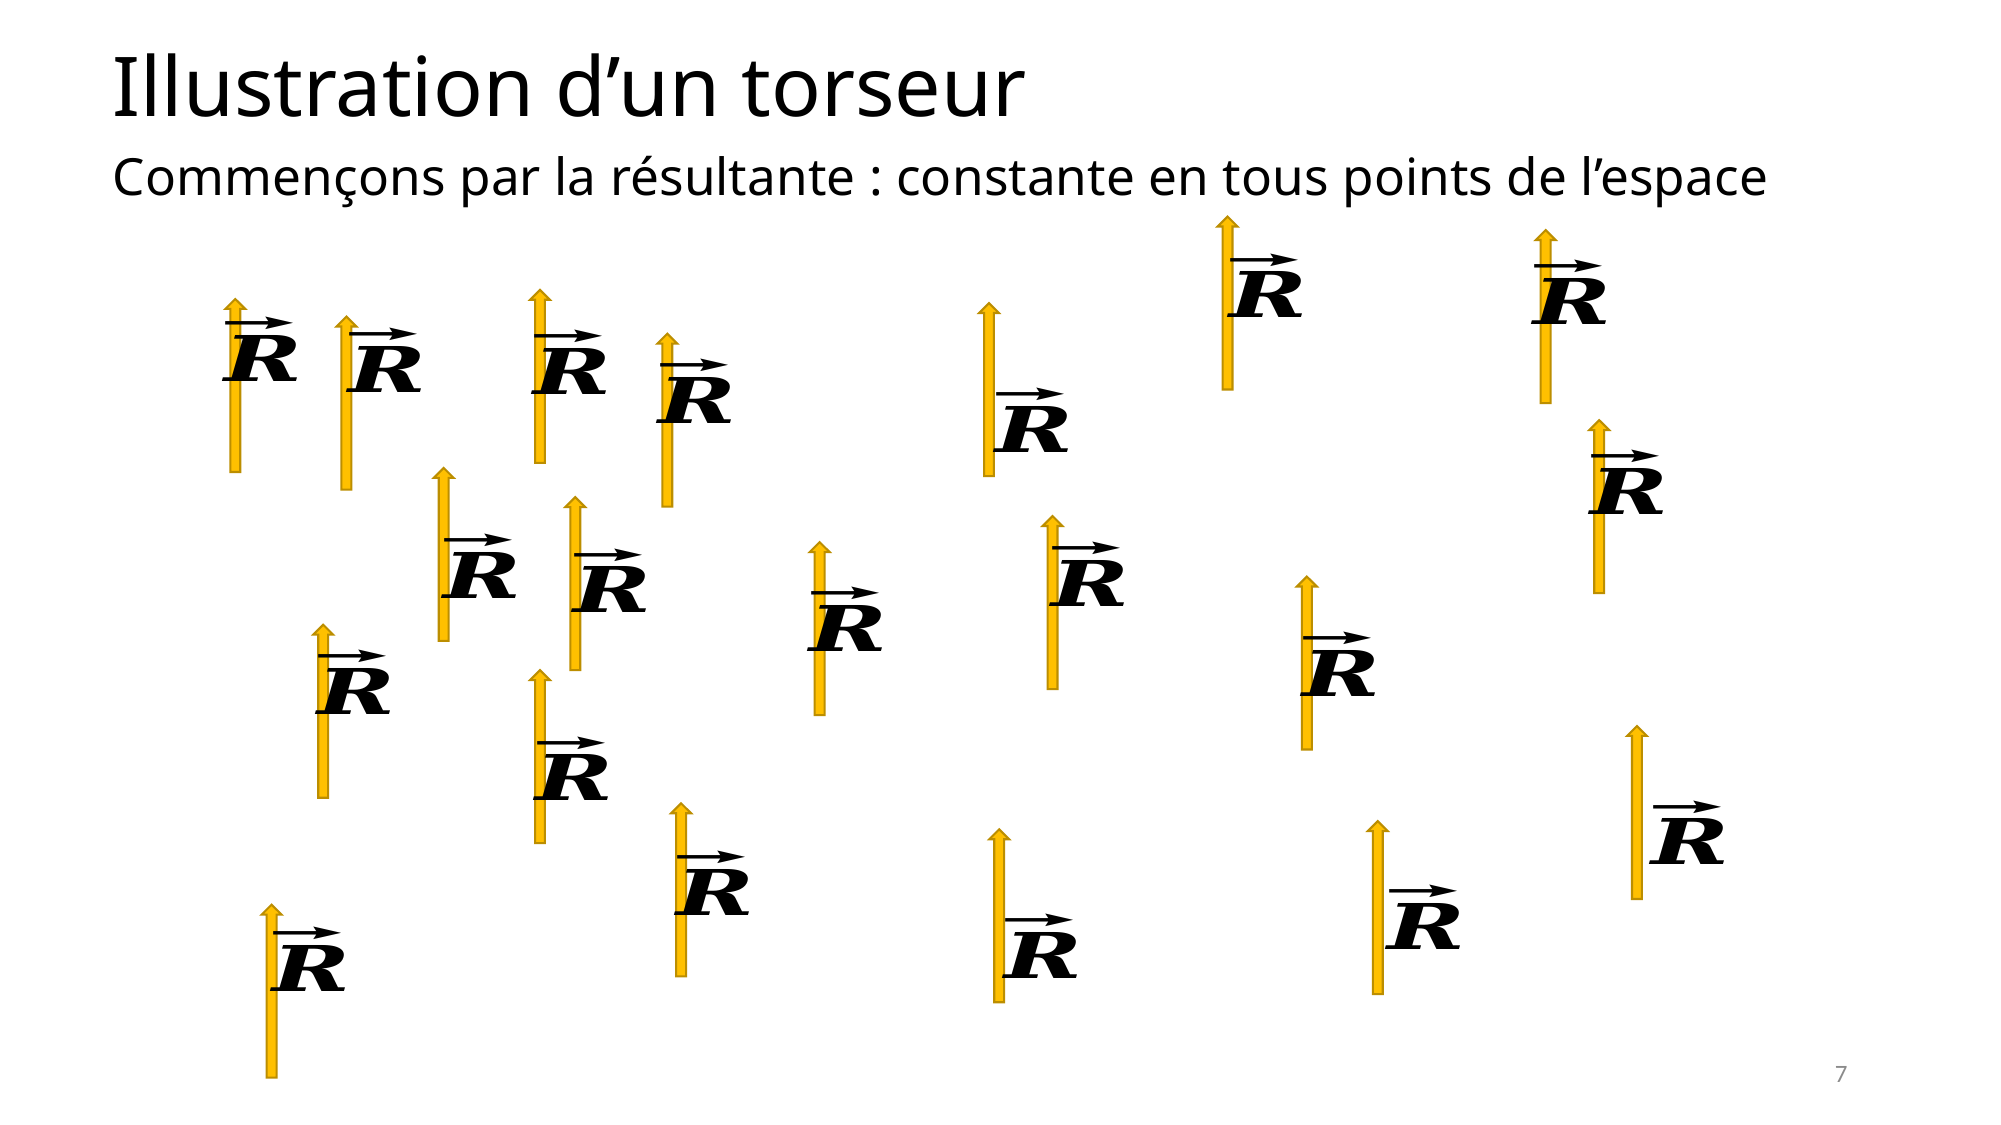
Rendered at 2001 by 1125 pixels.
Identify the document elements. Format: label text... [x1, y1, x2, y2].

text_box [986, 827, 1012, 1004]
text_box [654, 332, 680, 363]
text_box [1593, 514, 1606, 595]
text_box [527, 668, 553, 796]
text_box [317, 714, 330, 799]
text_box [976, 301, 1002, 478]
text_box [534, 800, 546, 845]
text_box [675, 915, 688, 978]
text_box [534, 338, 546, 390]
text_box [222, 297, 248, 321]
text_box [1539, 268, 1552, 320]
text_box [813, 595, 826, 647]
text_box [562, 495, 588, 672]
text_box [259, 903, 285, 1079]
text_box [433, 467, 524, 641]
text_box [1365, 819, 1391, 996]
text_box [1300, 696, 1313, 751]
text_box [813, 651, 826, 717]
text_box [229, 325, 242, 377]
text_box [310, 623, 336, 710]
text_box [1539, 324, 1552, 405]
text_box [1040, 514, 1066, 691]
text_box Commençons par la résultante : constante en tous points de l’espace [97, 125, 1878, 232]
text_box [807, 540, 833, 591]
text_box [661, 367, 674, 419]
text_box [661, 423, 674, 508]
text_box [1215, 215, 1241, 391]
slide_number 7 [1412, 1042, 1863, 1103]
text_box [534, 394, 546, 464]
text_box [1294, 575, 1320, 694]
title Illustration d’un torseur [97, 36, 1125, 125]
text_box [1533, 228, 1559, 264]
text_box [1624, 724, 1650, 901]
text_box [527, 288, 553, 334]
text_box [1593, 458, 1606, 510]
text_box [1586, 418, 1612, 454]
text_box [334, 315, 359, 491]
text_box [229, 381, 242, 474]
text_box [668, 801, 694, 911]
